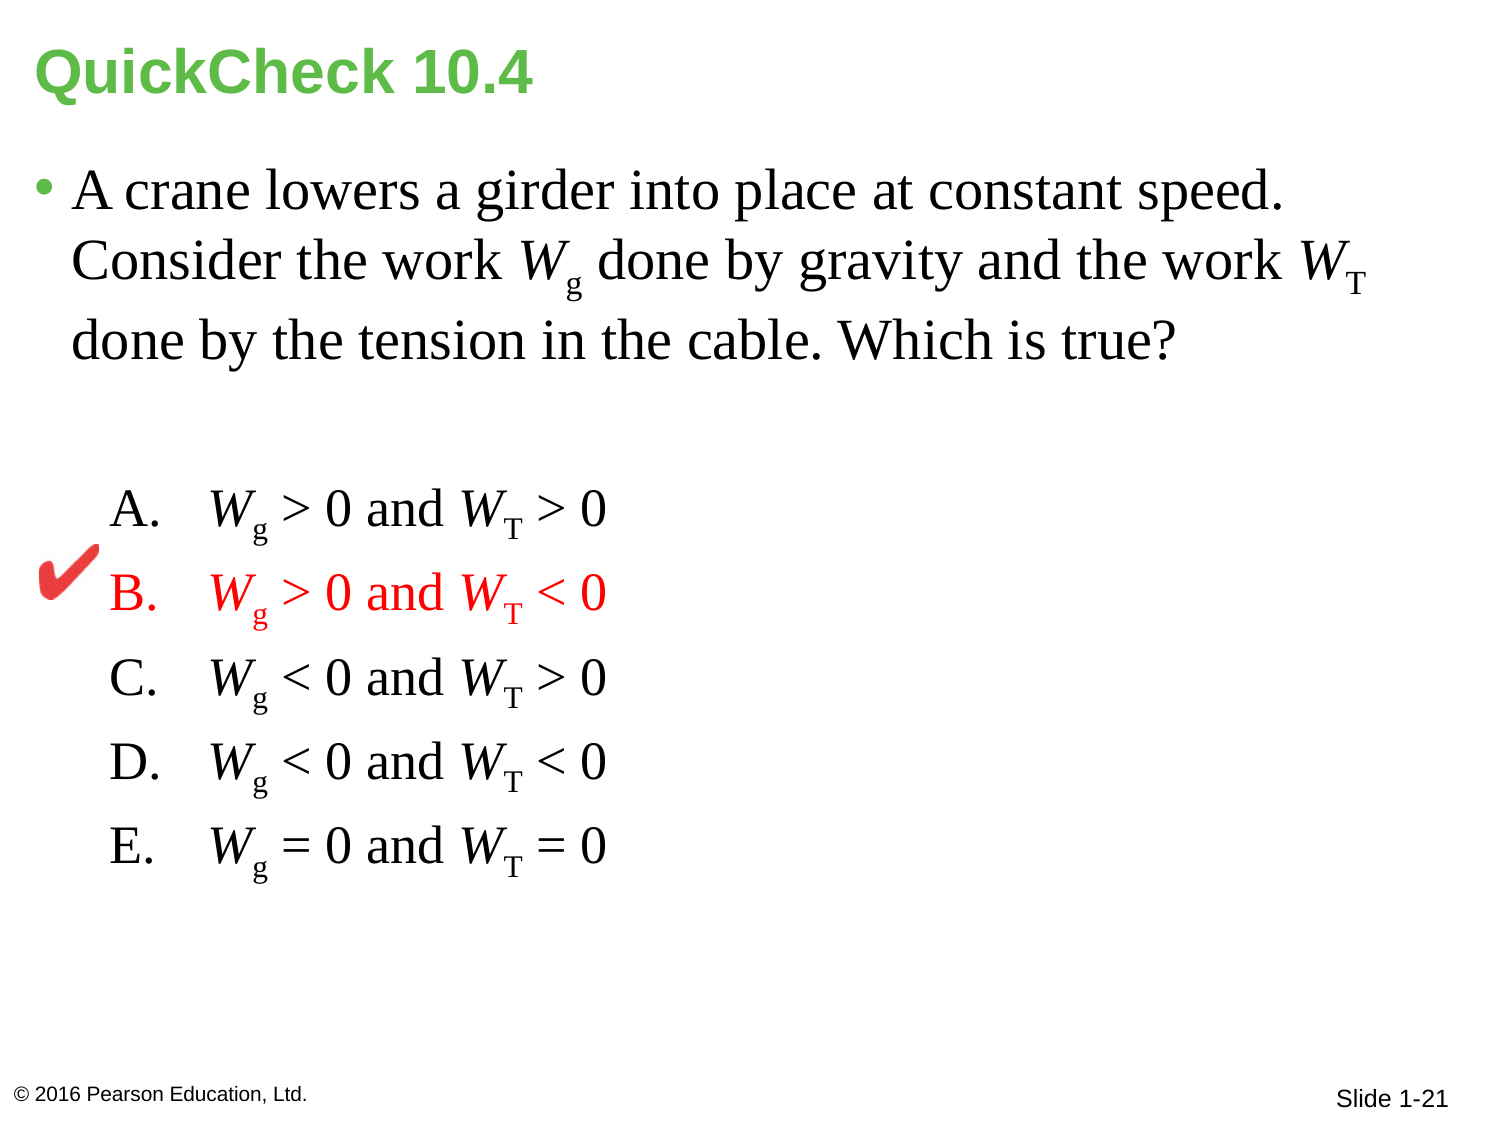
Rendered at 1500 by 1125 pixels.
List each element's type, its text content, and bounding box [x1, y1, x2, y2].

slide_number © 2016 Pearson Education, Ltd. [0, 1063, 405, 1124]
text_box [39, 544, 99, 600]
title QuickCheck 10.4 [19, 31, 1464, 143]
list A crane lowers a girder into place at constant speed. Consider the work Wg done by gravity and the work WT done by the tension in the cable. Which is true? Wg > 0 and WT > 0 Wg > 0 and WT < 0 Wg < 0 and WT > 0 Wg < 0 and WT < 0 Wg = 0 and WT = 0 [19, 143, 1464, 1014]
